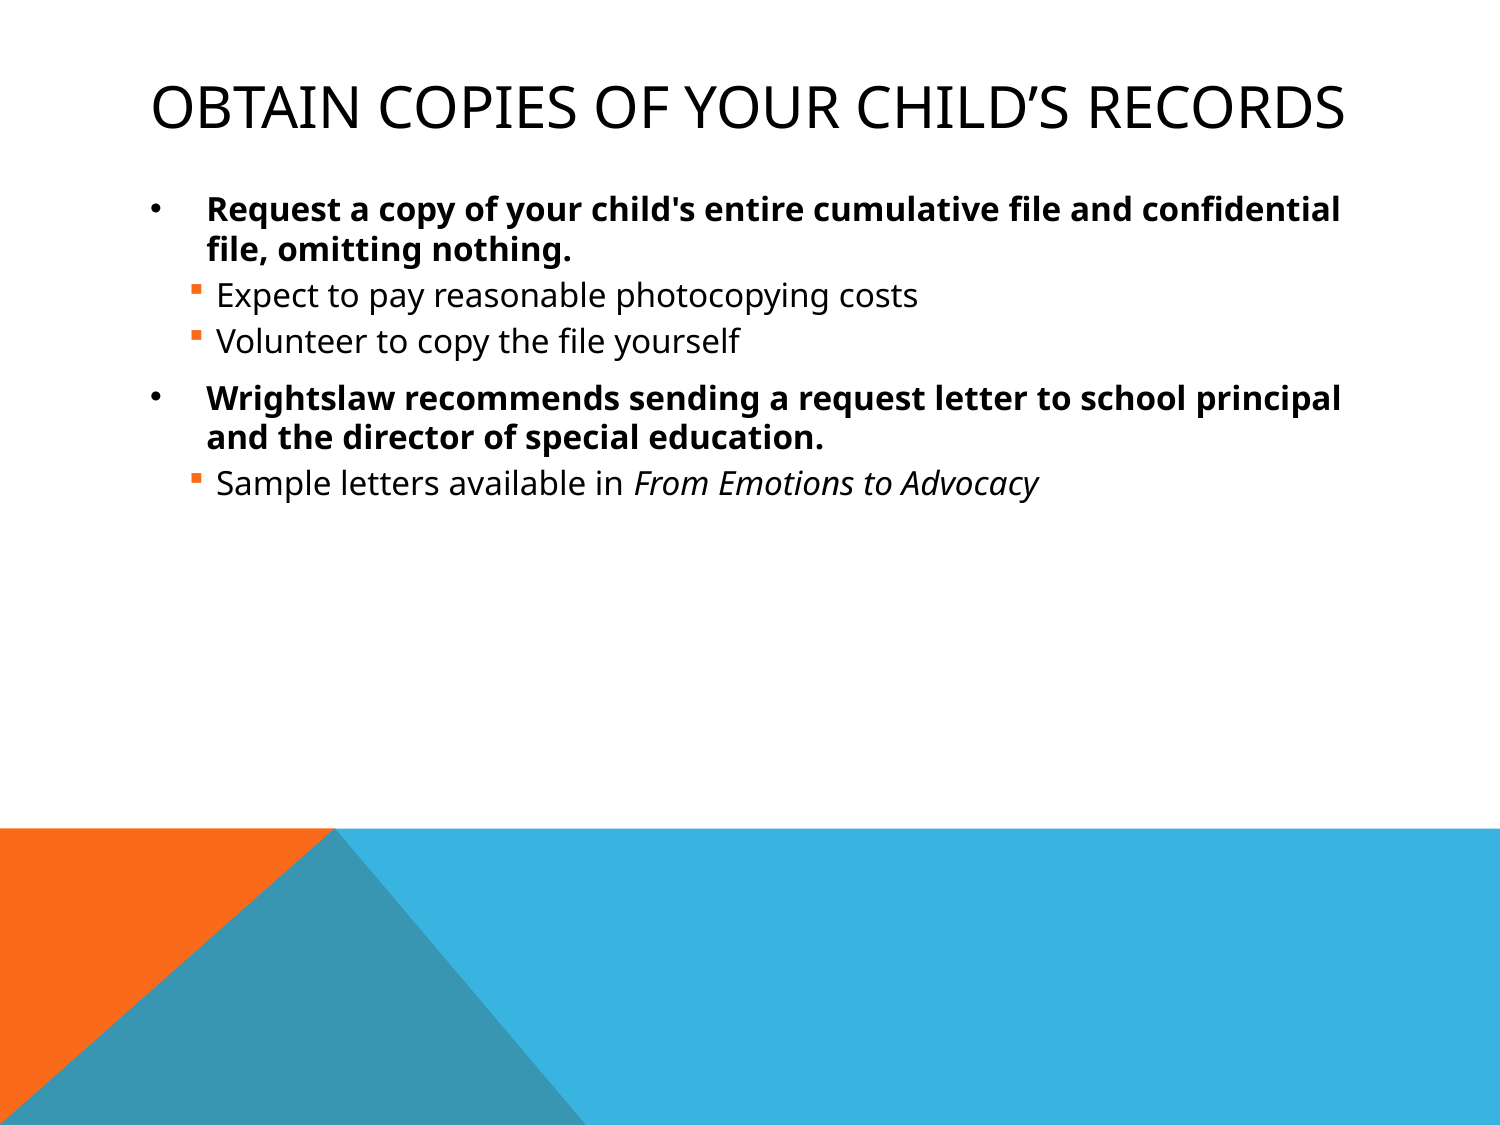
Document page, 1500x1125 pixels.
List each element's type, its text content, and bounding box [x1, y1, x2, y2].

title Obtain copies of your child’s records [135, 60, 1369, 150]
list Request a copy of your child's entire cumulative file and confidential file, omitting nothing. Expect to pay reasonable photocopying costs Volunteer to copy the file yourself Wrightslaw recommends sending a request letter to school principal and the director of special education. Sample letters available in From Emotions to Advocacy [135, 180, 1369, 768]
